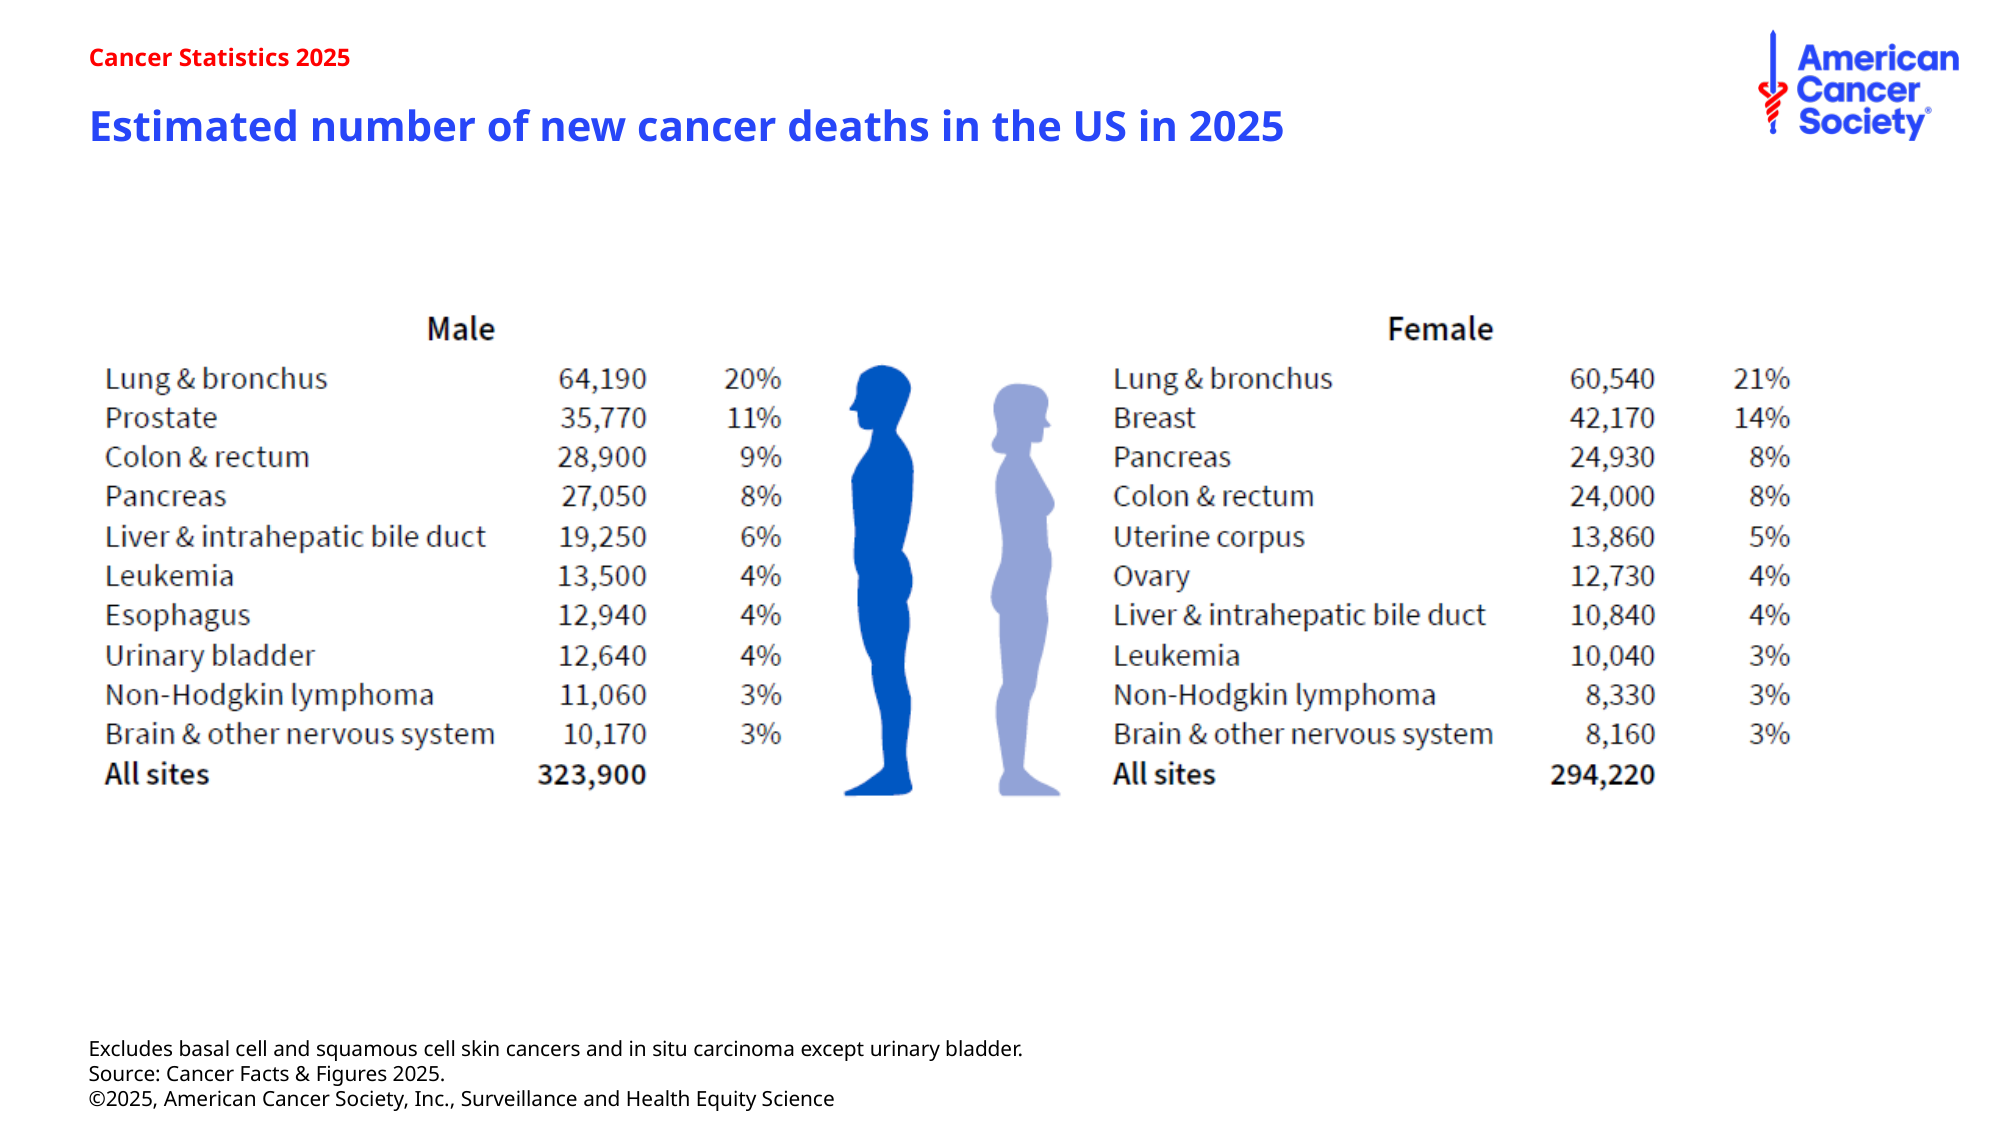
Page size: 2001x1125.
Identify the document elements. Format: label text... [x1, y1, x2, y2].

list Cancer Statistics 2025 [73, 38, 1701, 80]
title Estimated number of new cancer deaths in the US in 2025 [73, 85, 1603, 171]
text_box Excludes basal cell and squamous cell skin cancers and in situ carcinoma except urinary bladder. Source: Cancer Facts & Figures 2025. ©2025, American Cancer Society, Inc., Surveillance and Health Equity Science [73, 1028, 1364, 1125]
picture [1758, 29, 1959, 141]
picture [76, 304, 1924, 799]
